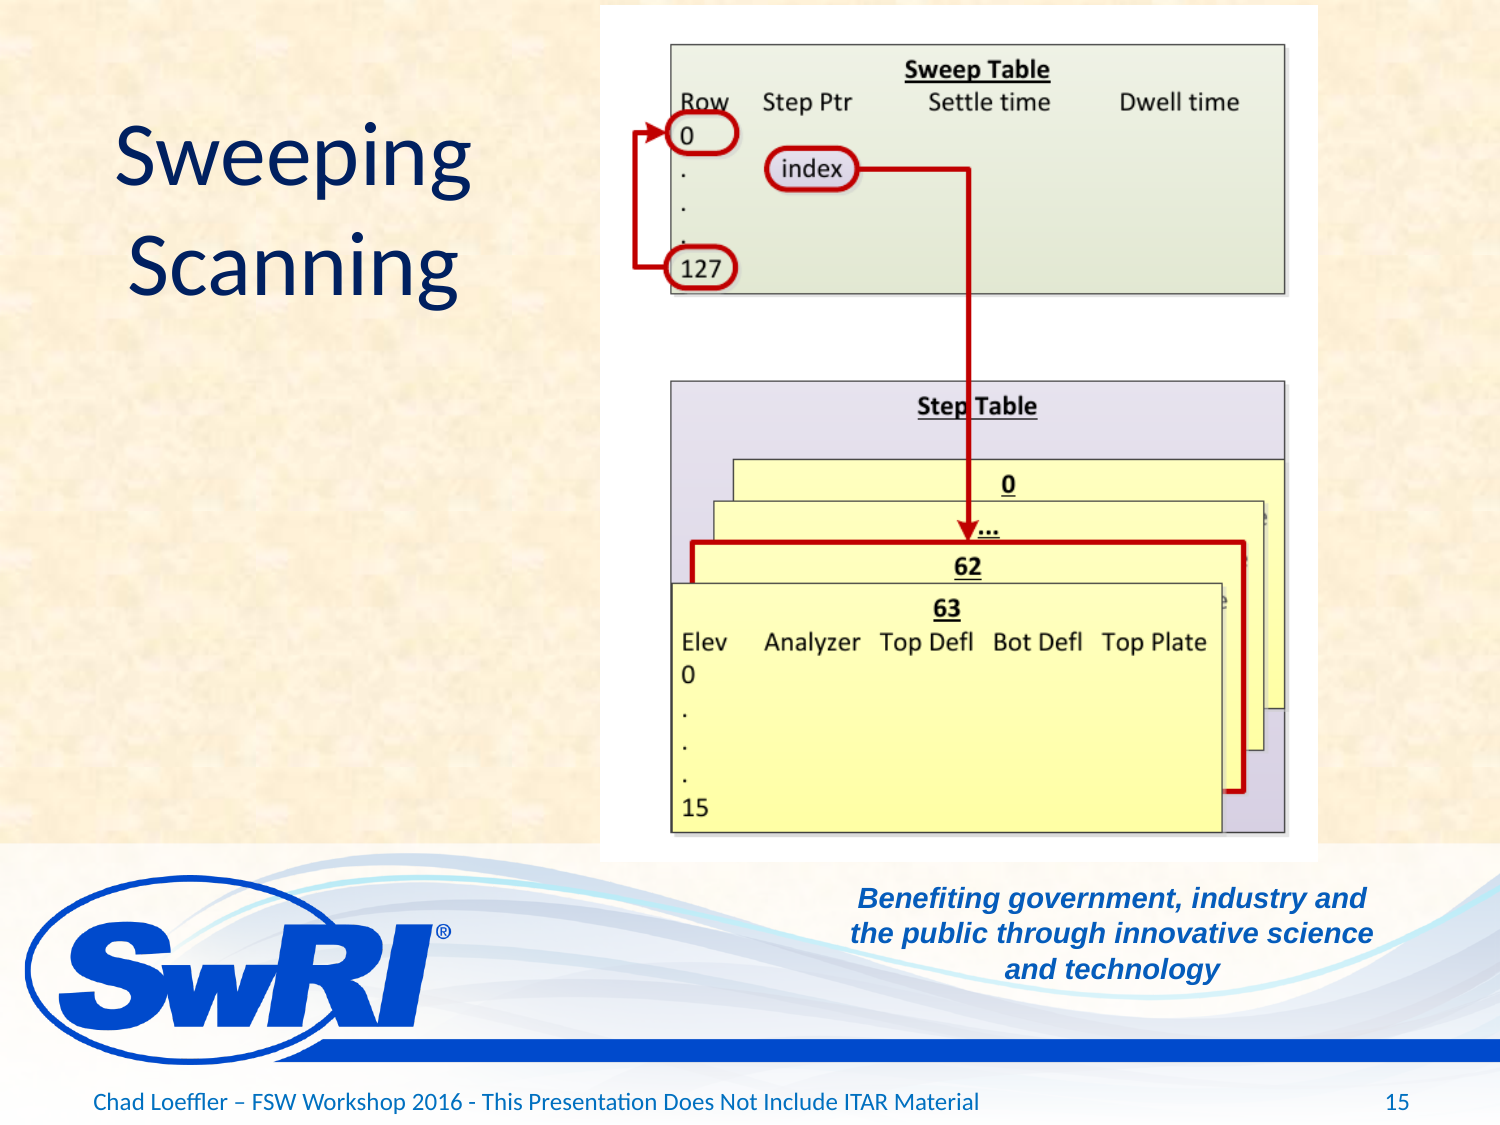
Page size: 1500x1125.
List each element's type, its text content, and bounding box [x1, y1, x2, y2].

picture [24, 875, 1500, 1065]
title Sweeping Scanning [37, 45, 550, 363]
picture [0, 0, 1500, 863]
footer Chad Loeffler – FSW Workshop 2016 - This Presentation Does Not Include ITAR Material [37, 1074, 1038, 1125]
slide_number 15 [1074, 1074, 1425, 1125]
